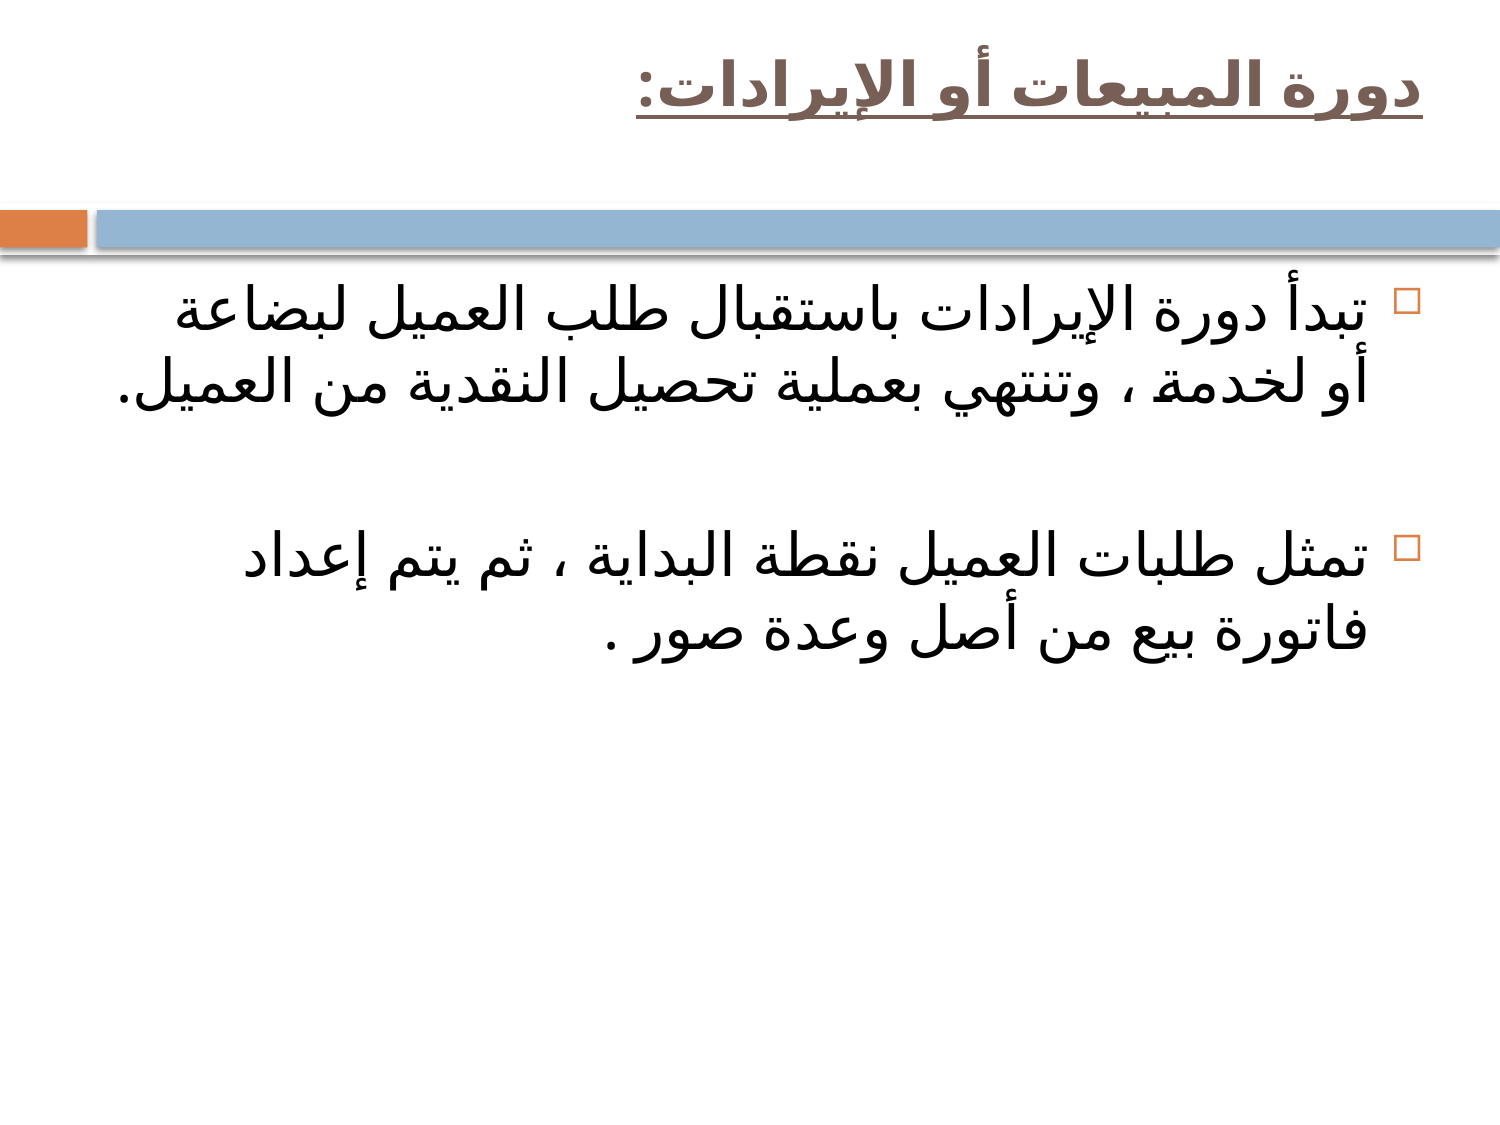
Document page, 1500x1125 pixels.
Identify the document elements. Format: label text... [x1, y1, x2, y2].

list تبدأ دورة الإيرادات باستقبال طلب العميل لبضاعة أو لخدمة ، وتنتهي بعملية تحصيل النقدية من العميل. تمثل طلبات العميل نقطة البداية ، ثم يتم إعداد فاتورة بيع من أصل وعدة صور . [100, 262, 1438, 1000]
title دورة المبيعات أو الإيرادات: [100, 37, 1438, 200]
